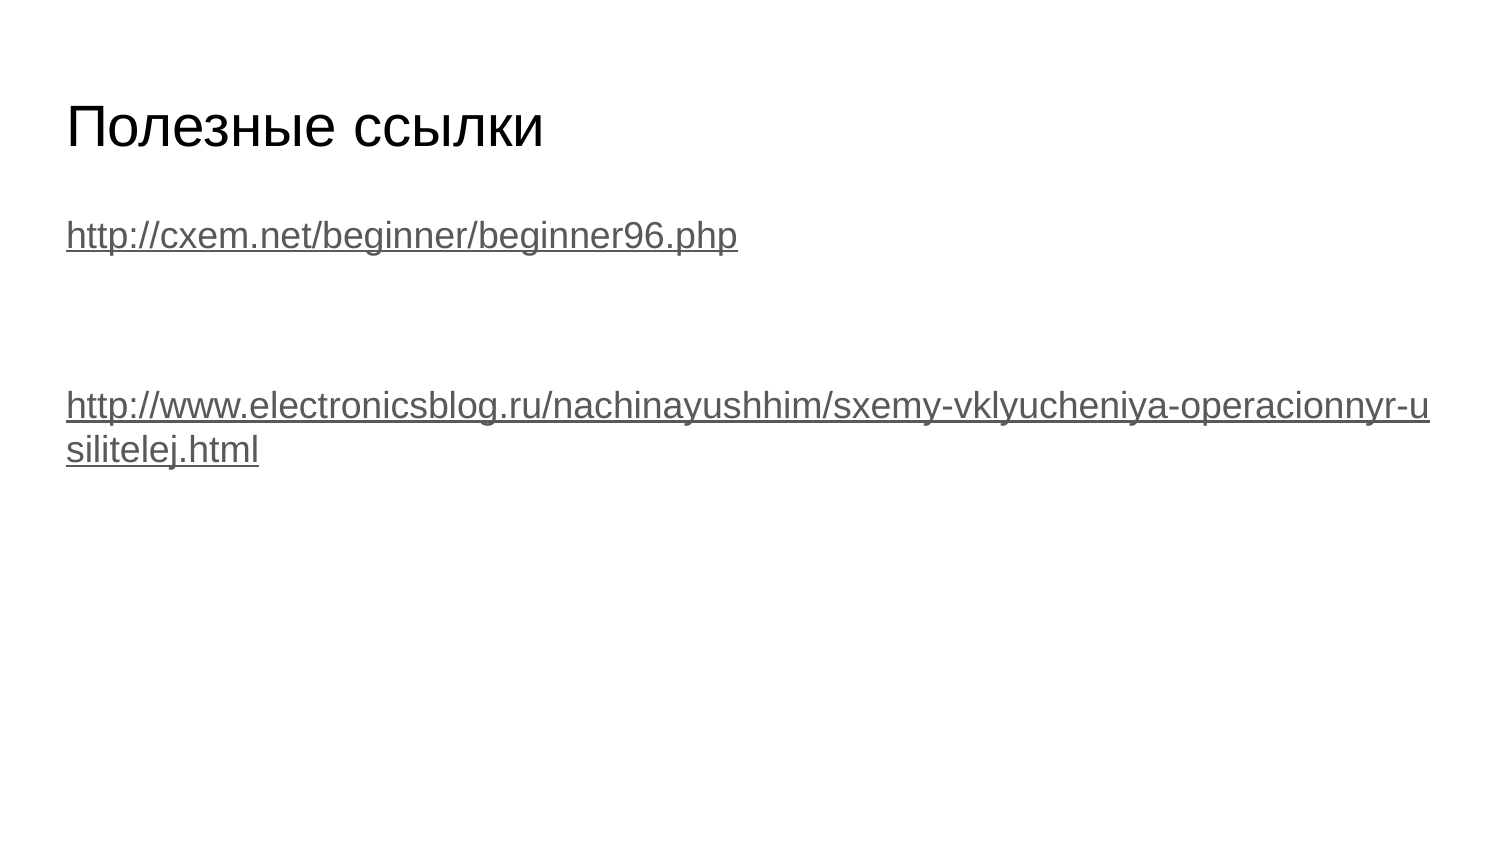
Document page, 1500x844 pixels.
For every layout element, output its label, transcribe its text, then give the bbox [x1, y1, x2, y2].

title Полезные ссылки [51, 72, 1449, 167]
list http://cxem.net/beginner/beginner96.php http://www.electronicsblog.ru/nachinayushhim/sxemy-vklyucheniya-operacionnyr-usilitelej.html [51, 189, 1449, 750]
